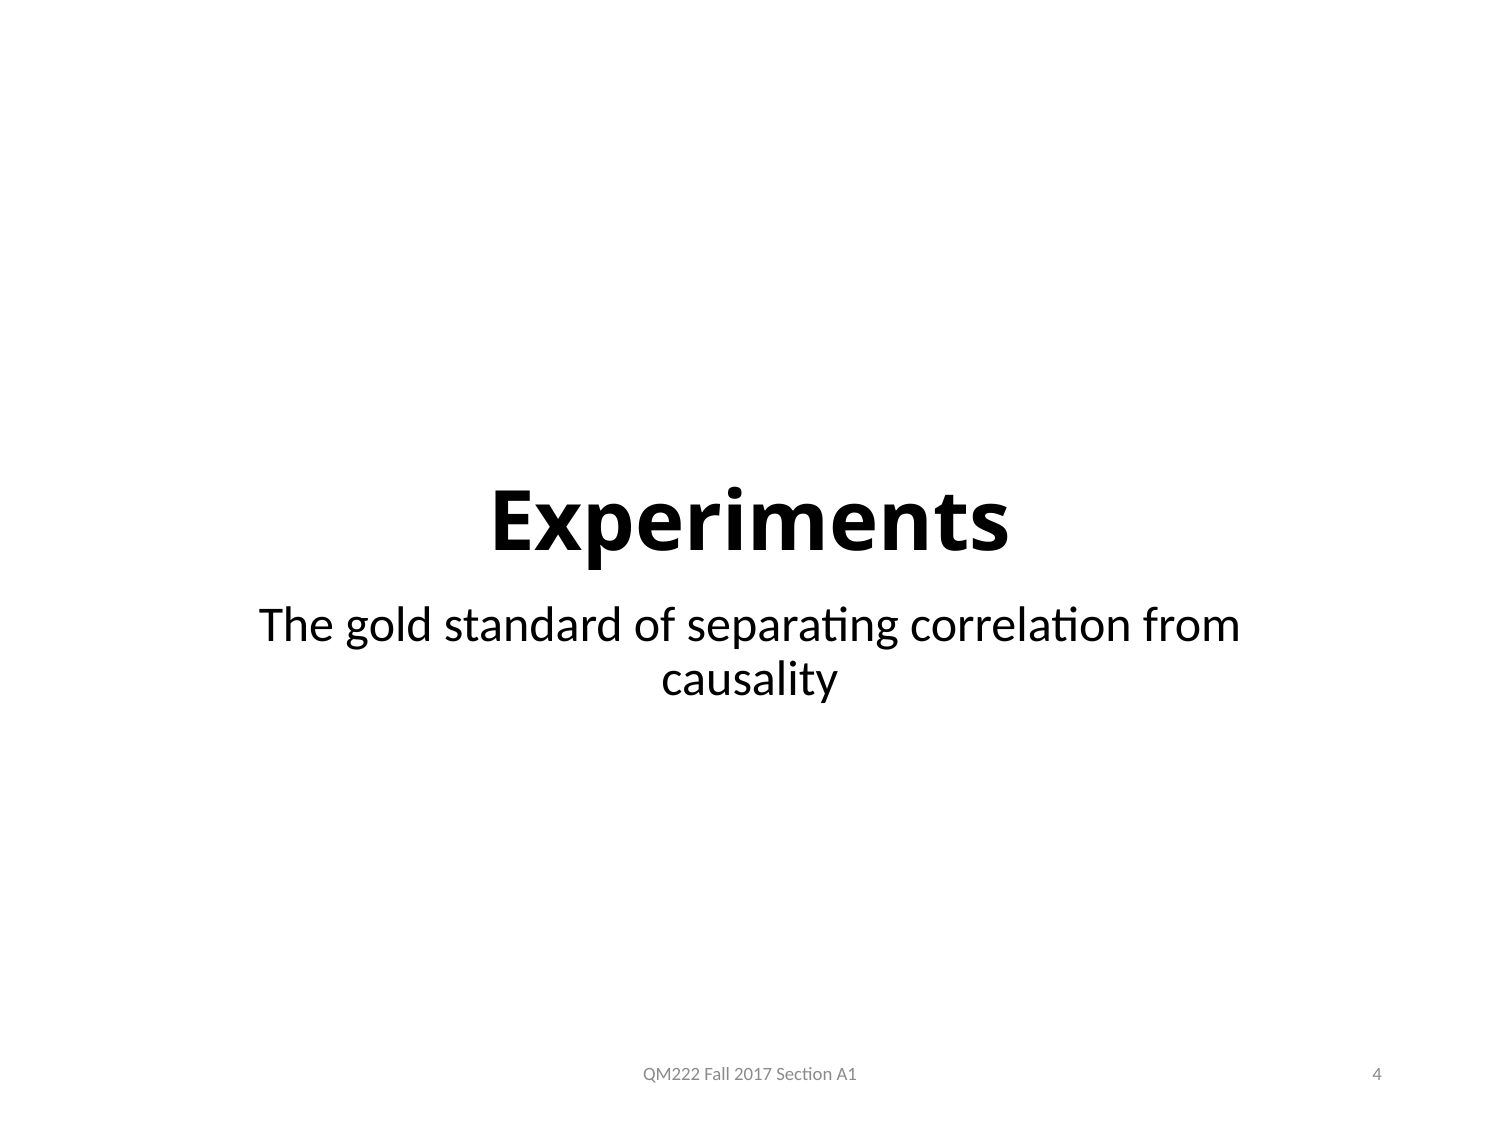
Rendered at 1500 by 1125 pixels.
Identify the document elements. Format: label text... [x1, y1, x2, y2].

subtitle The gold standard of separating correlation from causality [187, 590, 1313, 863]
footer QM222 Fall 2017 Section A1 [496, 1042, 1004, 1103]
slide_number 4 [1059, 1042, 1397, 1103]
title Experiments [187, 184, 1313, 576]
